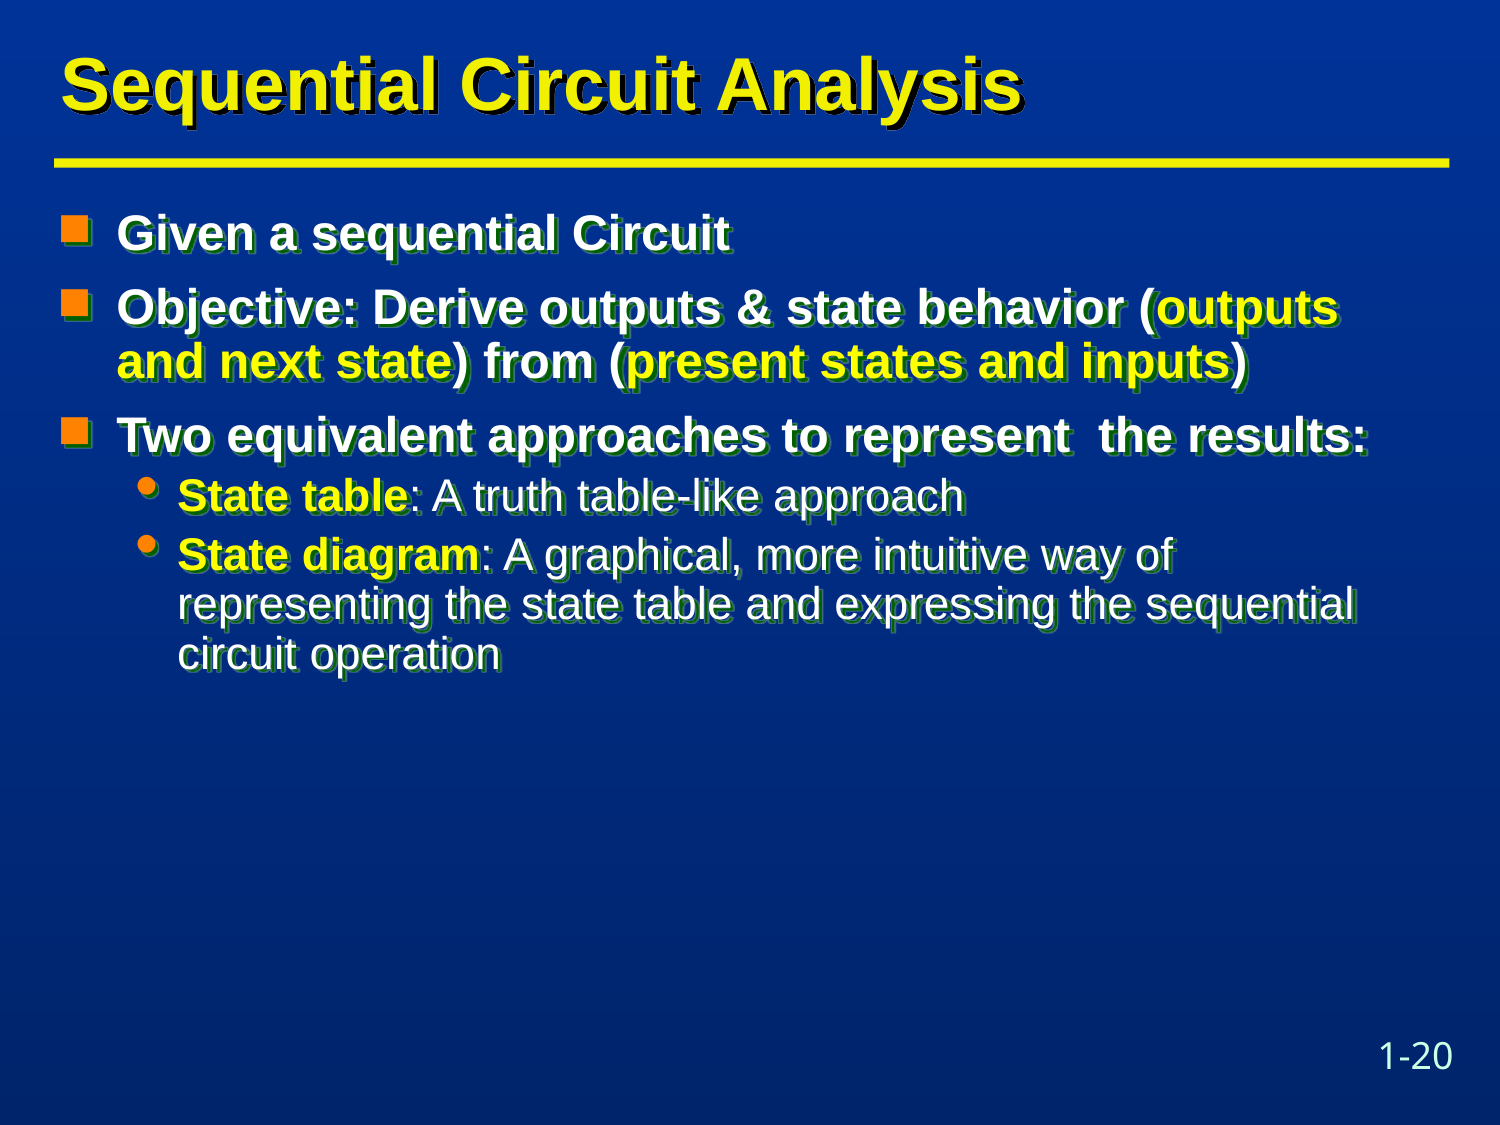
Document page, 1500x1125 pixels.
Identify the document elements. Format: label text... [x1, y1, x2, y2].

list Given a sequential Circuit Objective: Derive outputs & state behavior (outputs and next state) from (present states and inputs) Two equivalent approaches to represent the results: State table: A truth table-like approach State diagram: A graphical, more intuitive way of representing the state table and expressing the sequential circuit operation [49, 199, 1449, 1079]
title Sequential Circuit Analysis [46, 33, 1455, 139]
